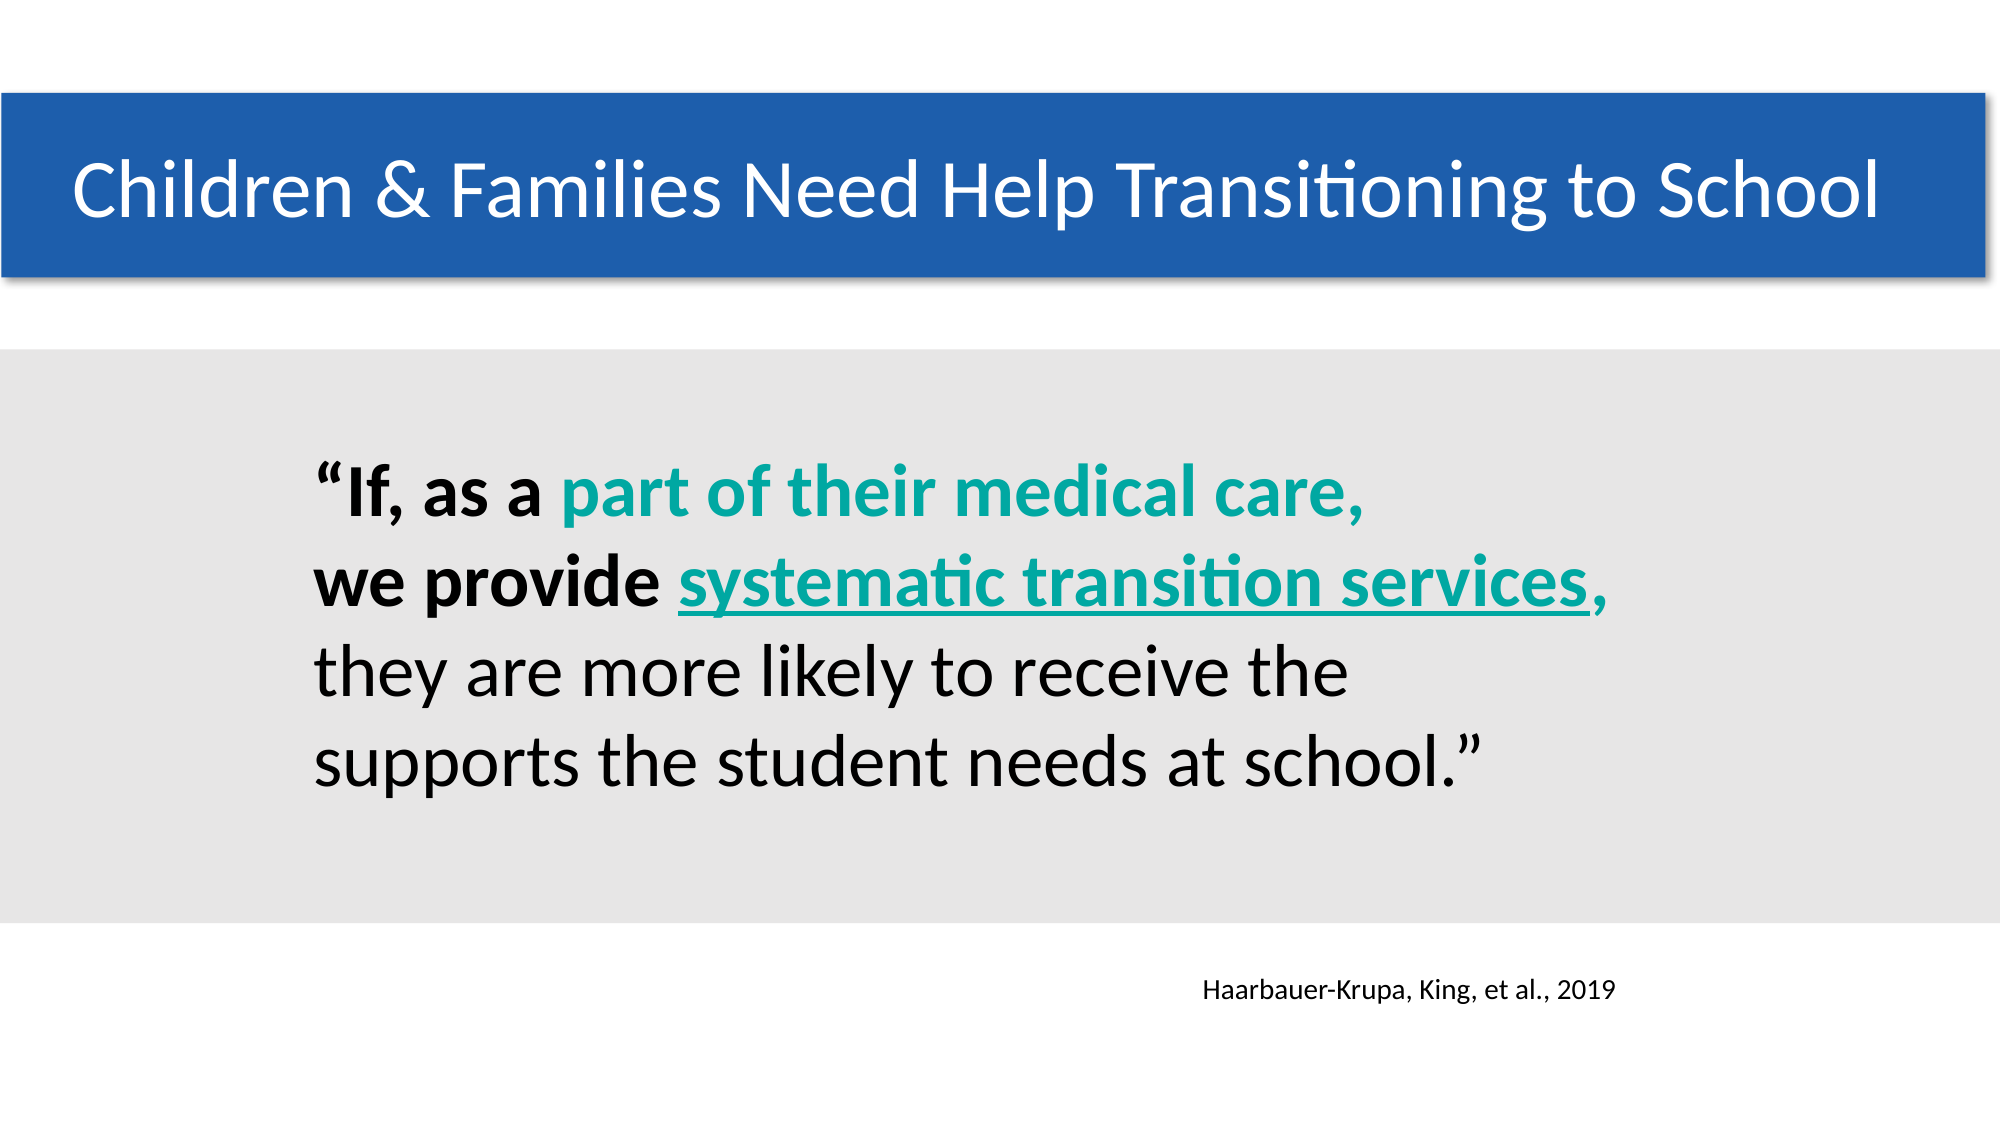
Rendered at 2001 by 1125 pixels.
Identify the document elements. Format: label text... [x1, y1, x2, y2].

text_box Haarbauer-Krupa, King, et al., 2019 [1187, 963, 1638, 1014]
text_box [0, 349, 2000, 924]
text_box [1, 92, 1986, 278]
text_box Children & Families Need Help Transitioning to School [0, 126, 1966, 242]
text_box “If, as a part of their medical care, we provide systematic transition services, they are more likely to receive the supports the student needs at school.” [298, 433, 1638, 809]
